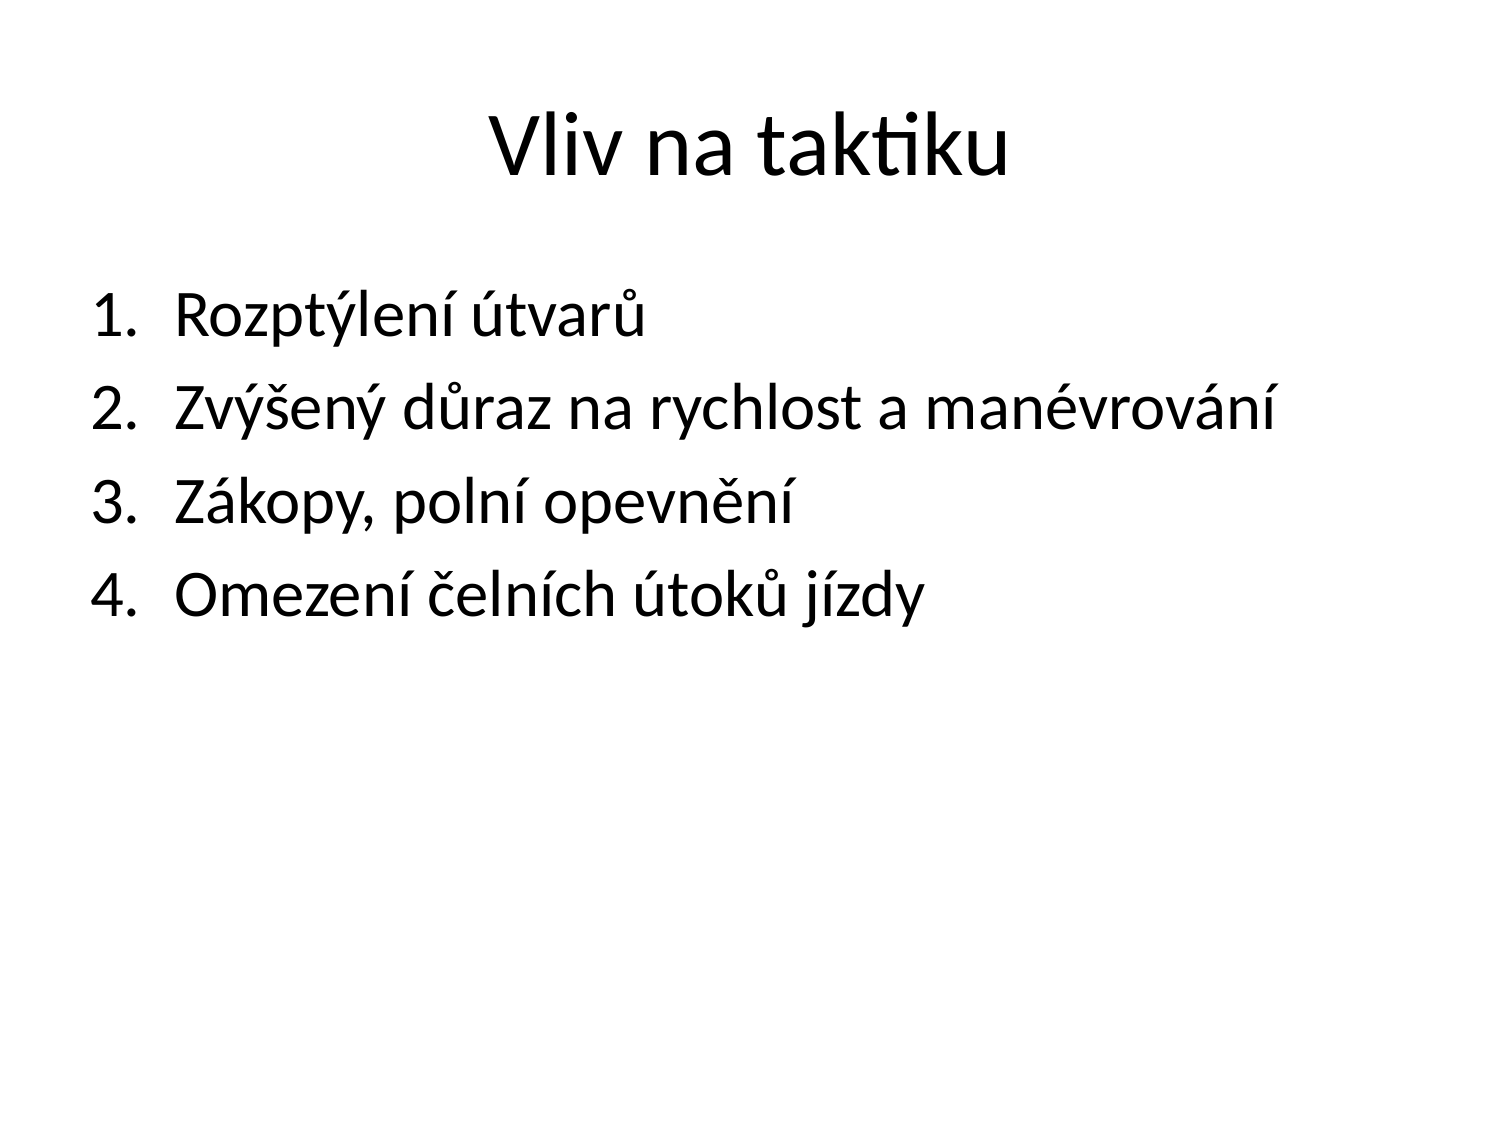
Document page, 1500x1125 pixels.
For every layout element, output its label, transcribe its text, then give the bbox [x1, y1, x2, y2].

title Vliv na taktiku [75, 45, 1425, 233]
list Rozptýlení útvarů Zvýšený důraz na rychlost a manévrování Zákopy, polní opevnění Omezení čelních útoků jízdy [75, 262, 1425, 1005]
